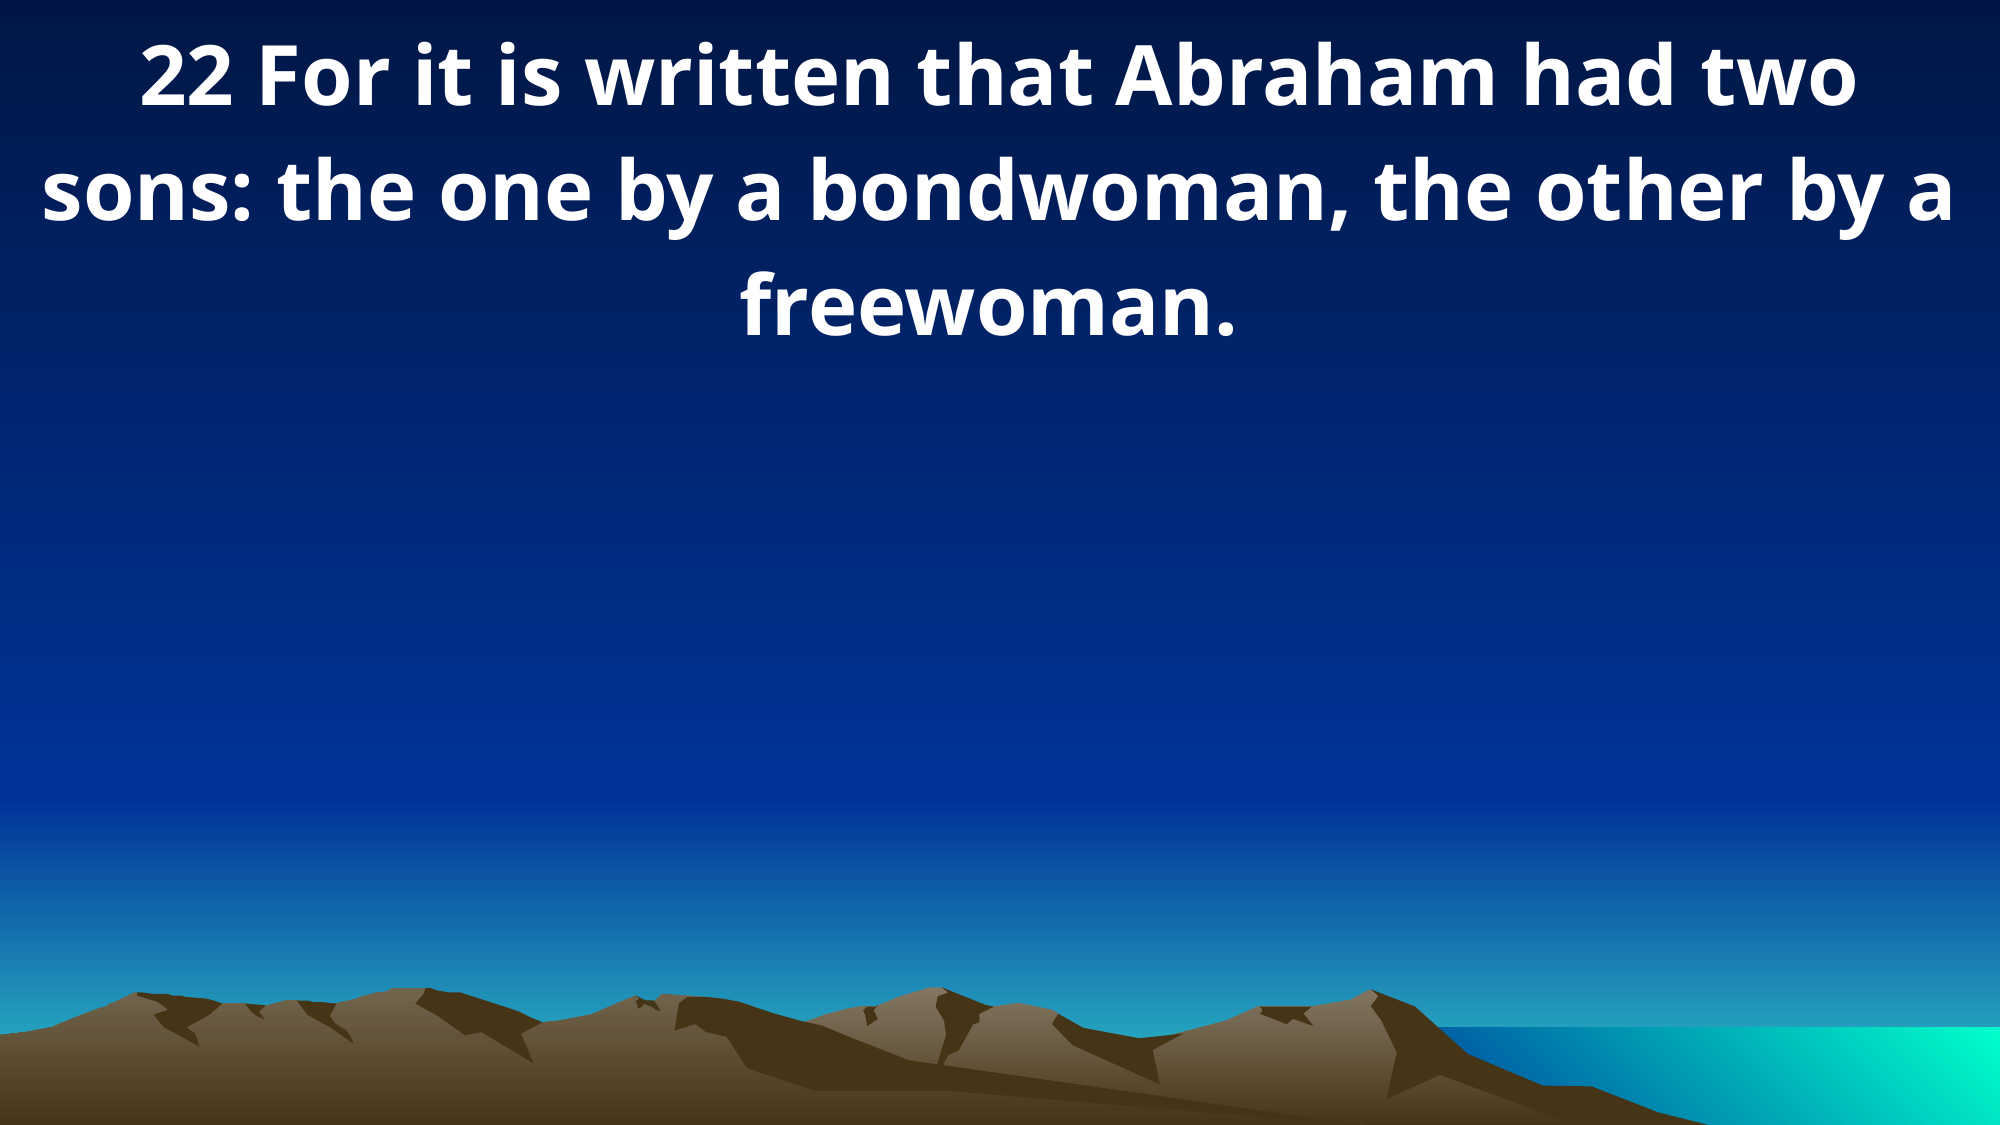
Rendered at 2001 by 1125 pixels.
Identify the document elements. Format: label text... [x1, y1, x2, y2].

text_box 22 For it is written that Abraham had two sons: the one by a bondwoman, the other by a freewoman. [24, 0, 1975, 825]
